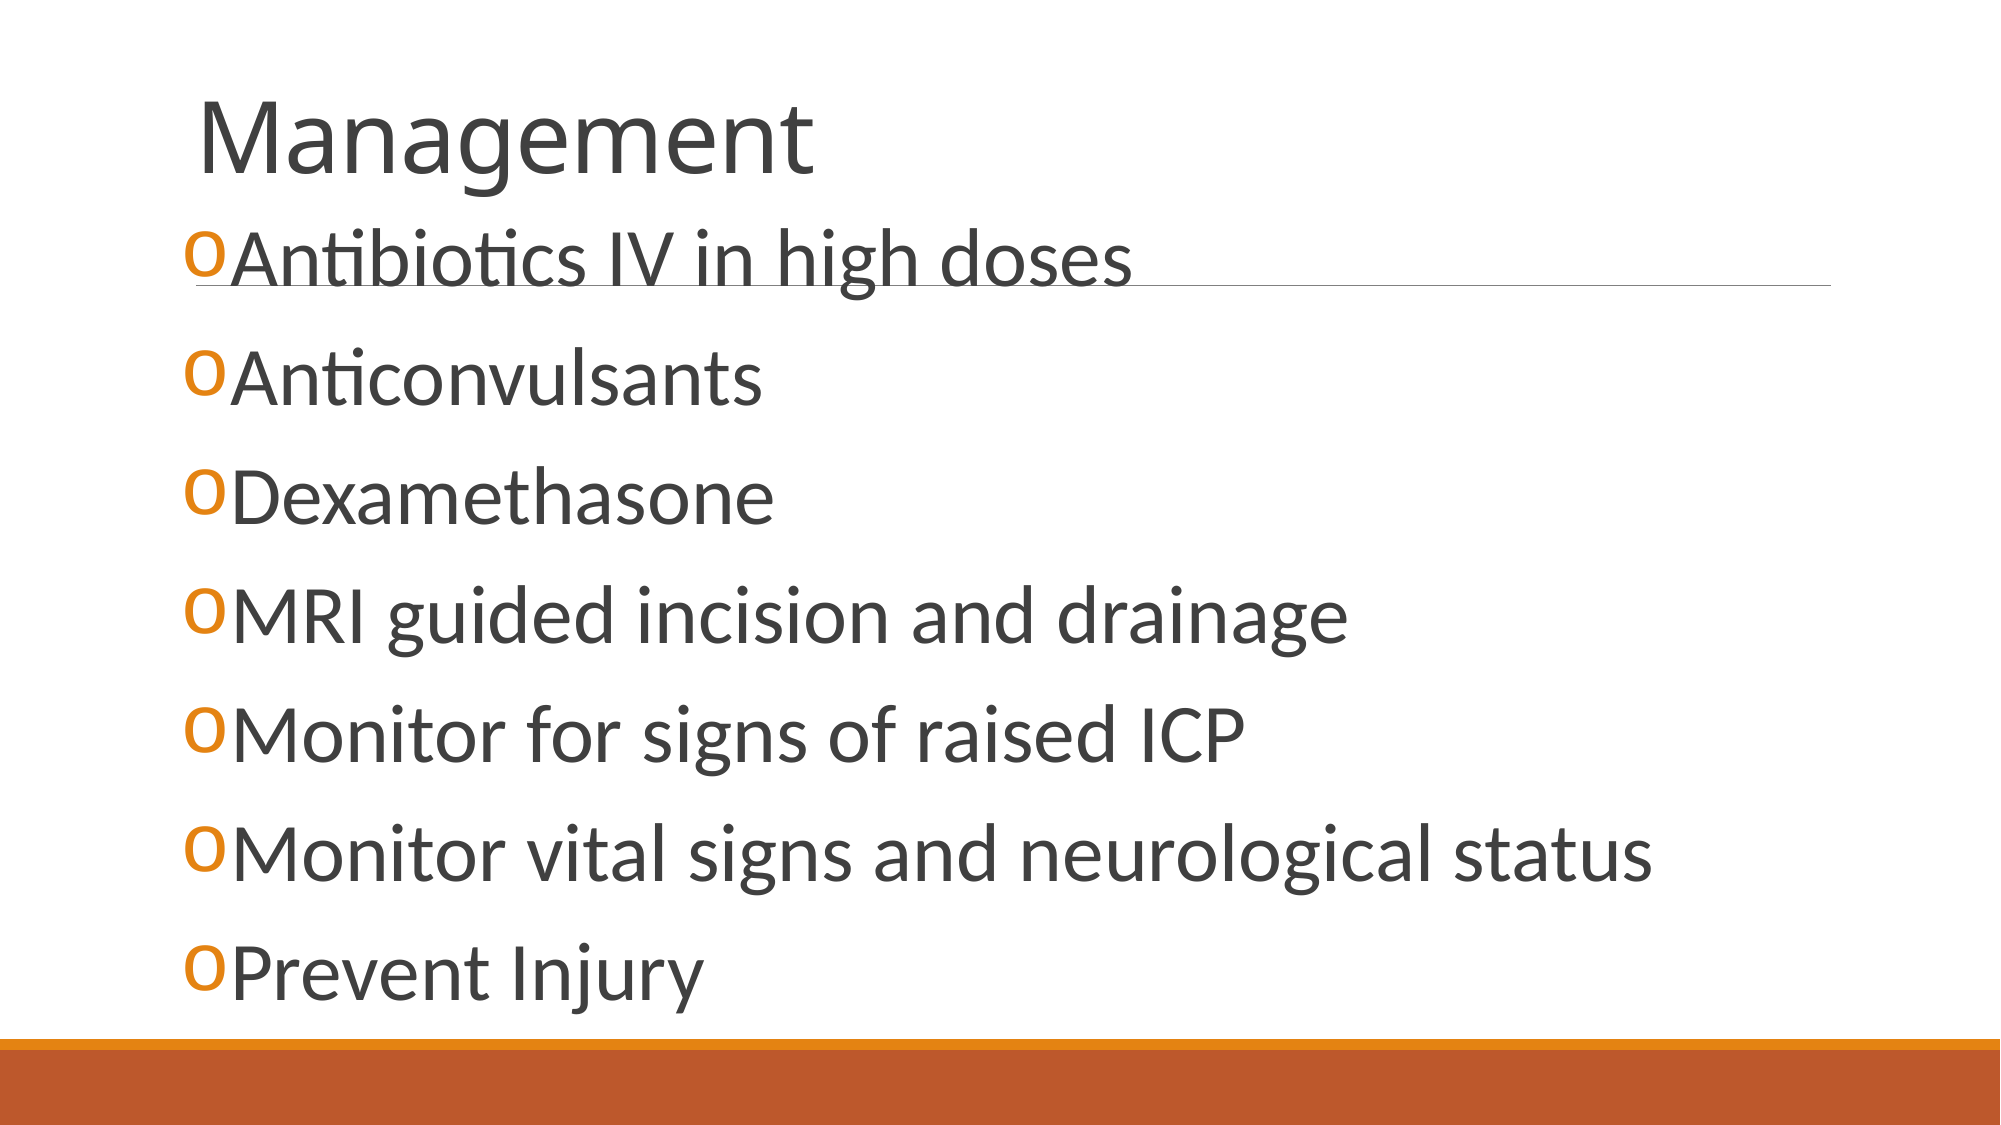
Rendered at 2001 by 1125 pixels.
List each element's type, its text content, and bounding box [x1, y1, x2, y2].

list Antibiotics IV in high doses Anticonvulsants Dexamethasone MRI guided incision and drainage Monitor for signs of raised ICP Monitor vital signs and neurological status Prevent Injury [180, 206, 1830, 1050]
title Management [180, 42, 1830, 202]
